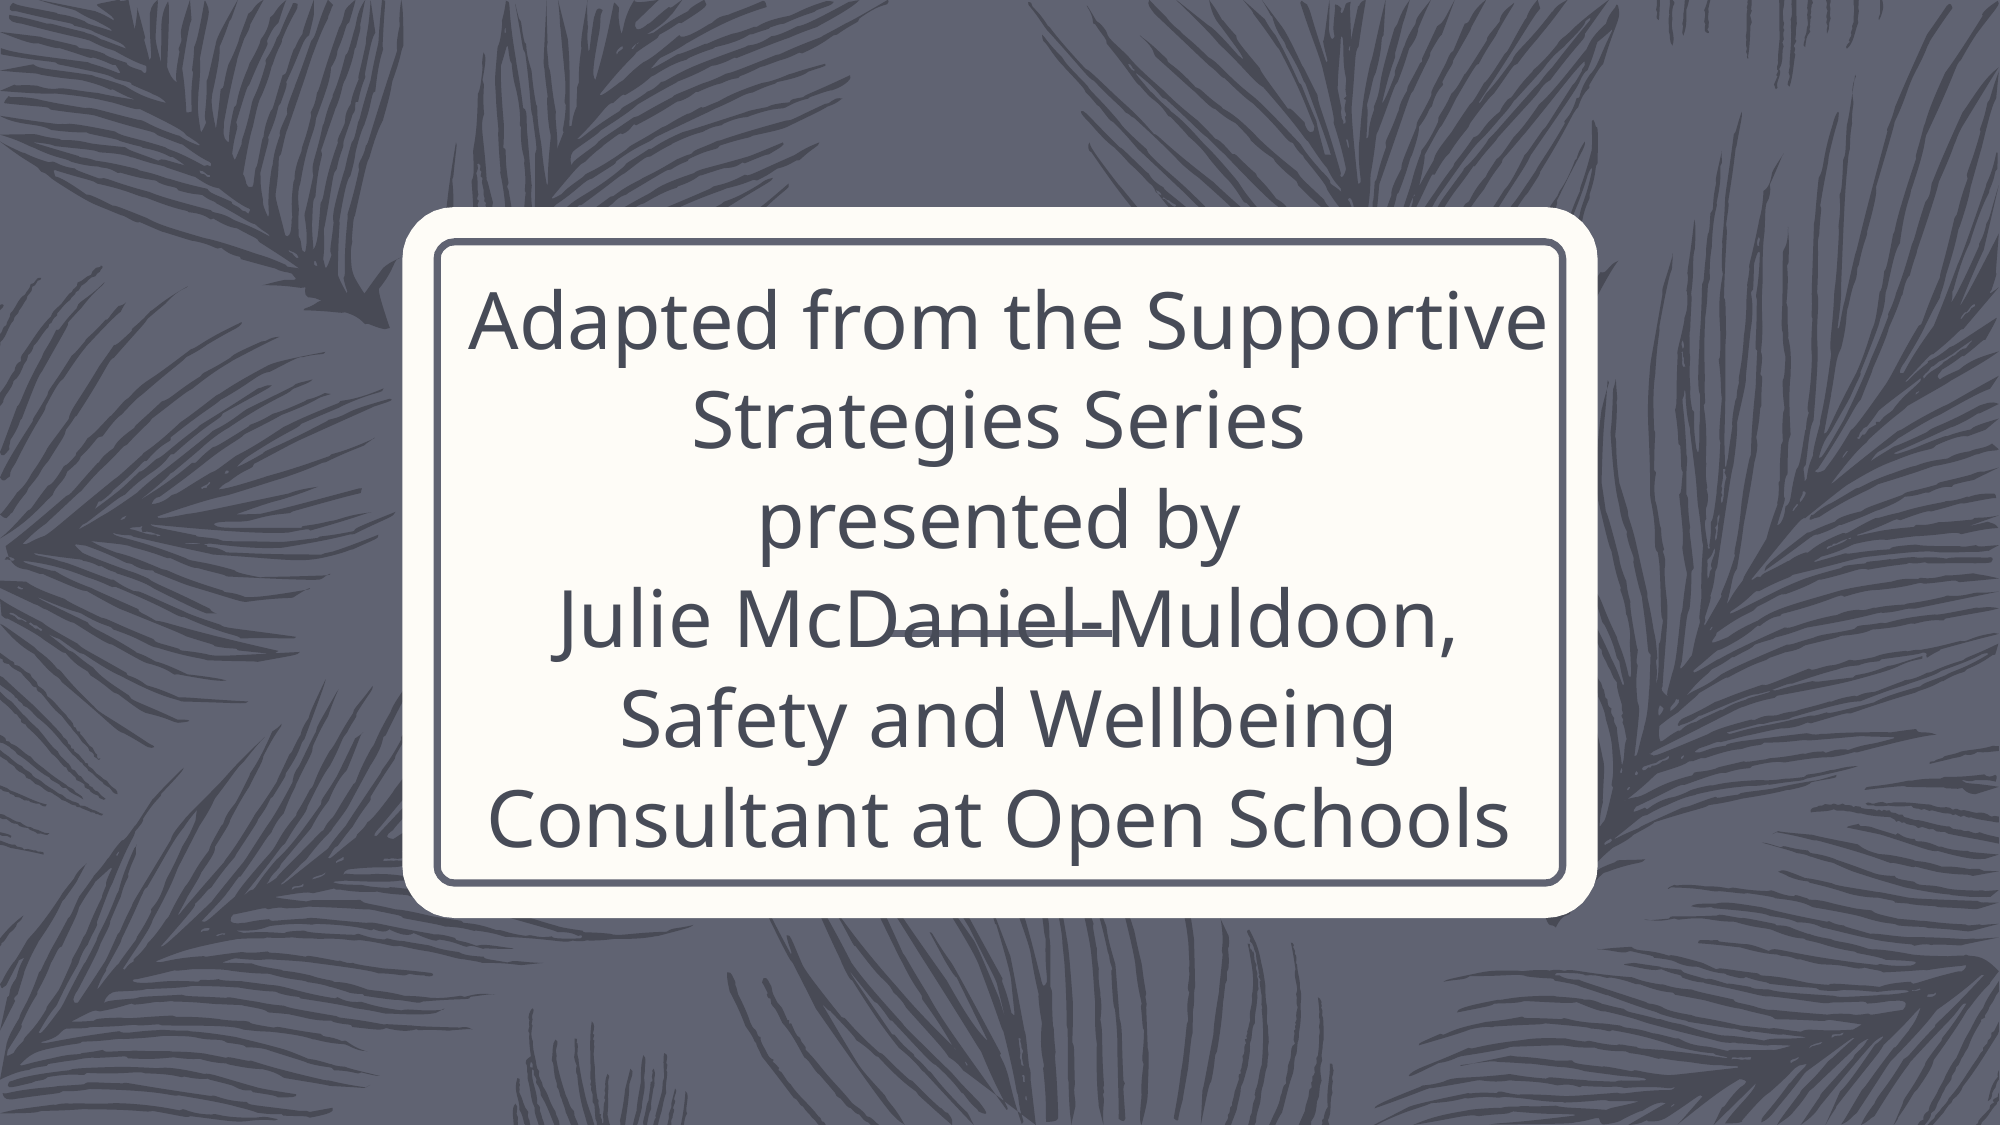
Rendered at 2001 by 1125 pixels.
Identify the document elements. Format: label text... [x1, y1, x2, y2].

title Adapted from the Supportive Strategies Series presented by Julie McDaniel-Muldoon, Safety and Wellbeing Consultant at Open Schools [448, 258, 1569, 881]
